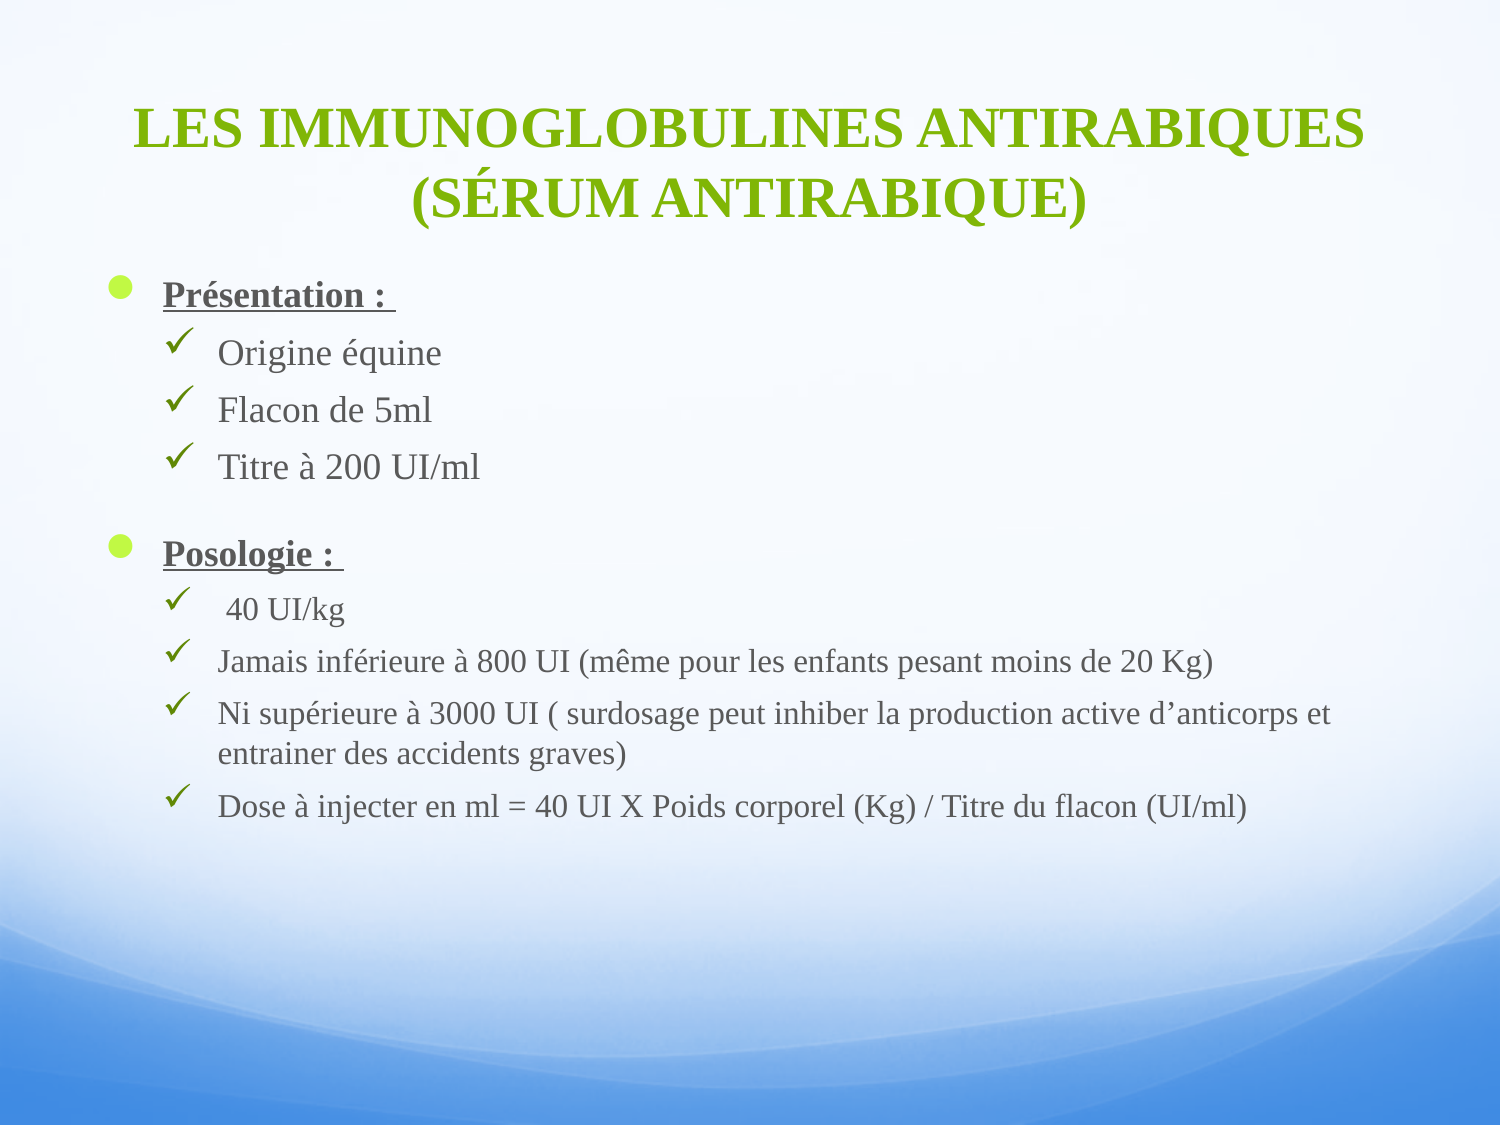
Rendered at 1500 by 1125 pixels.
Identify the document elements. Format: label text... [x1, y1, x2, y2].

title LES IMMUNOGLOBULINES ANTIRABIQUES (SÉRUM ANTIRABIQUE) [90, 17, 1410, 237]
list Présentation : Origine équine Flacon de 5ml Titre à 200 UI/ml Posologie : 40 UI/kg Jamais inférieure à 800 UI (même pour les enfants pesant moins de 20 Kg) Ni supérieure à 3000 UI ( surdosage peut inhiber la production active d’anticorps et entrainer des accidents graves) Dose à injecter en ml = 40 UI X Poids corporel (Kg) / Titre du flacon (UI/ml) [90, 262, 1410, 975]
